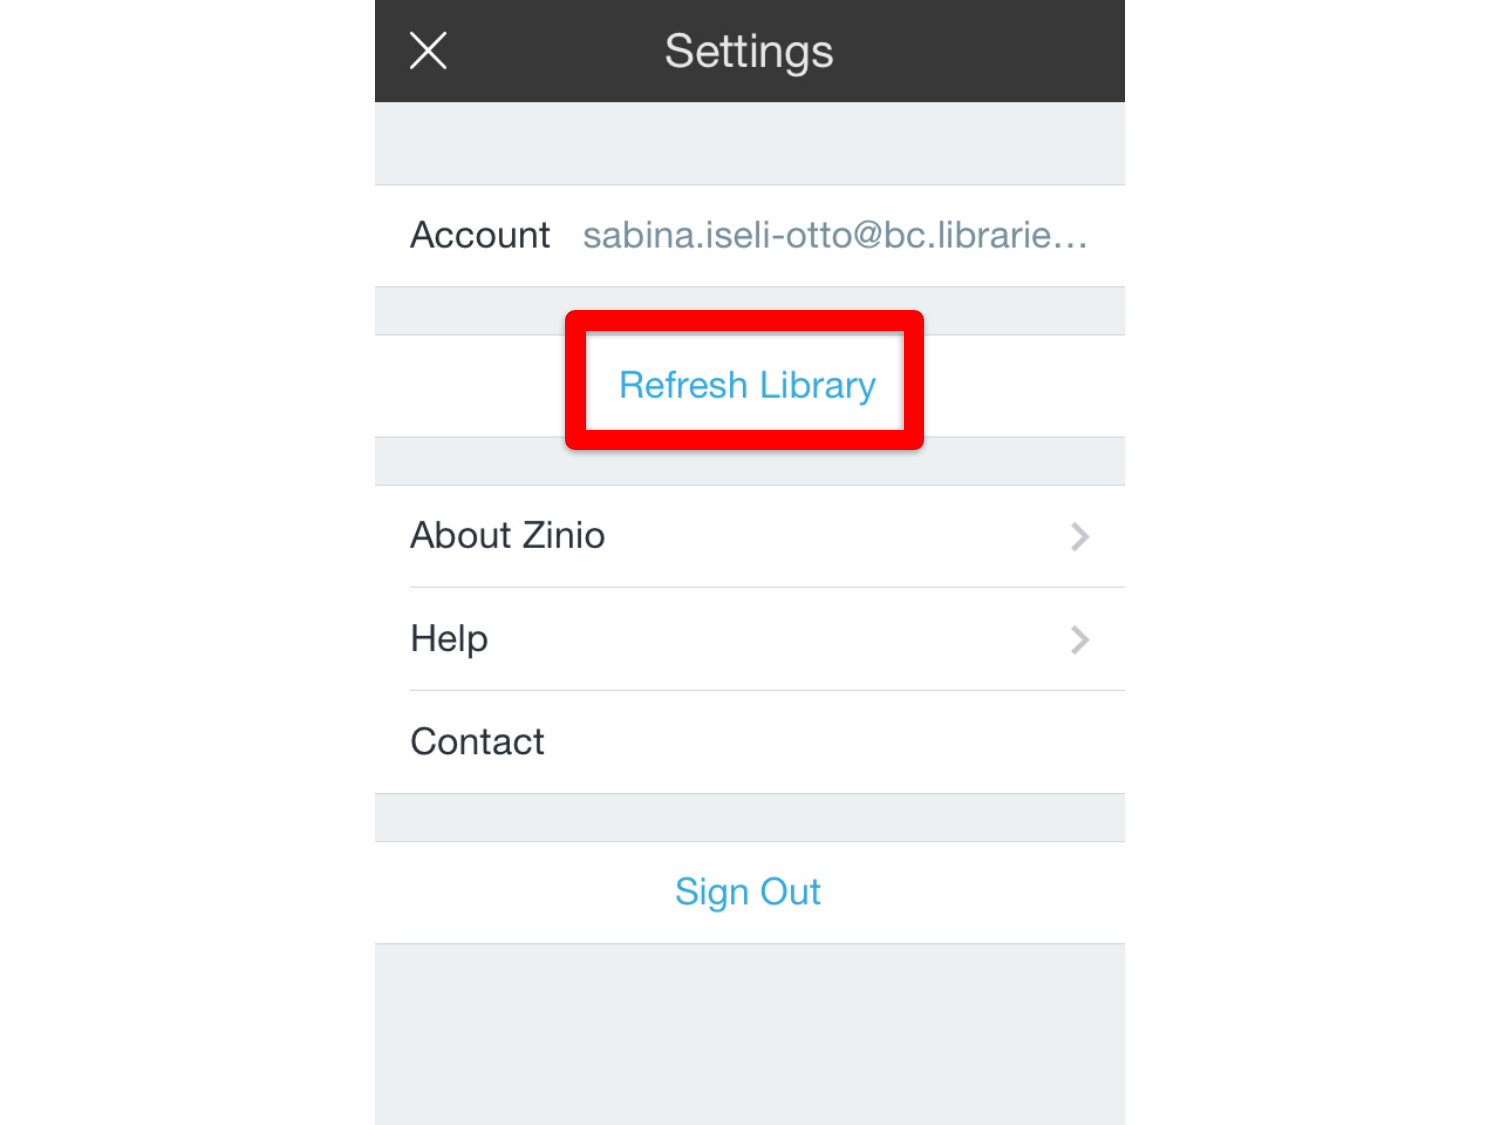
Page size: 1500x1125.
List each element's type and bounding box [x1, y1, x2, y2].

picture [374, 0, 1126, 1125]
